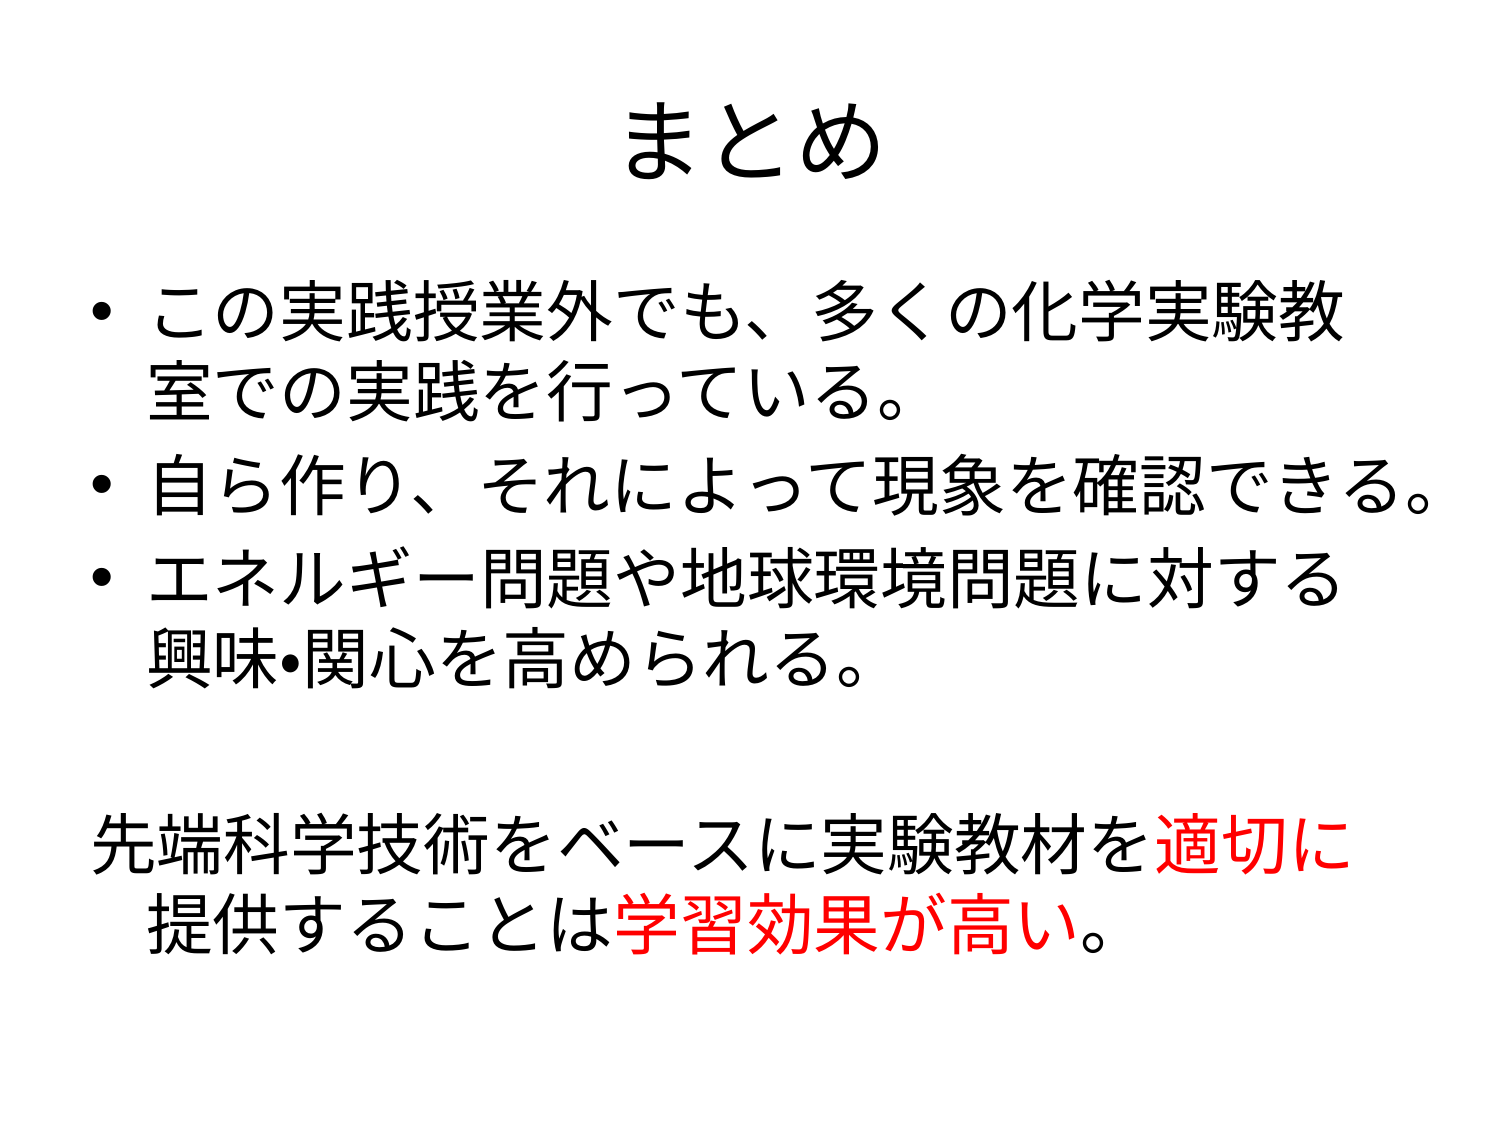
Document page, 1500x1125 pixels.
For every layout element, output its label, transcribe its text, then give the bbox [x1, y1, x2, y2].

title まとめ [75, 45, 1425, 233]
list この実践授業外でも、多くの化学実験教室での実践を行っている。 自ら作り、それによって現象を確認できる。 エネルギー問題や地球環境問題に対する興味・関心を高められる。 先端科学技術をベースに実験教材を適切に提供することは学習効果が高い。 [75, 262, 1425, 1005]
